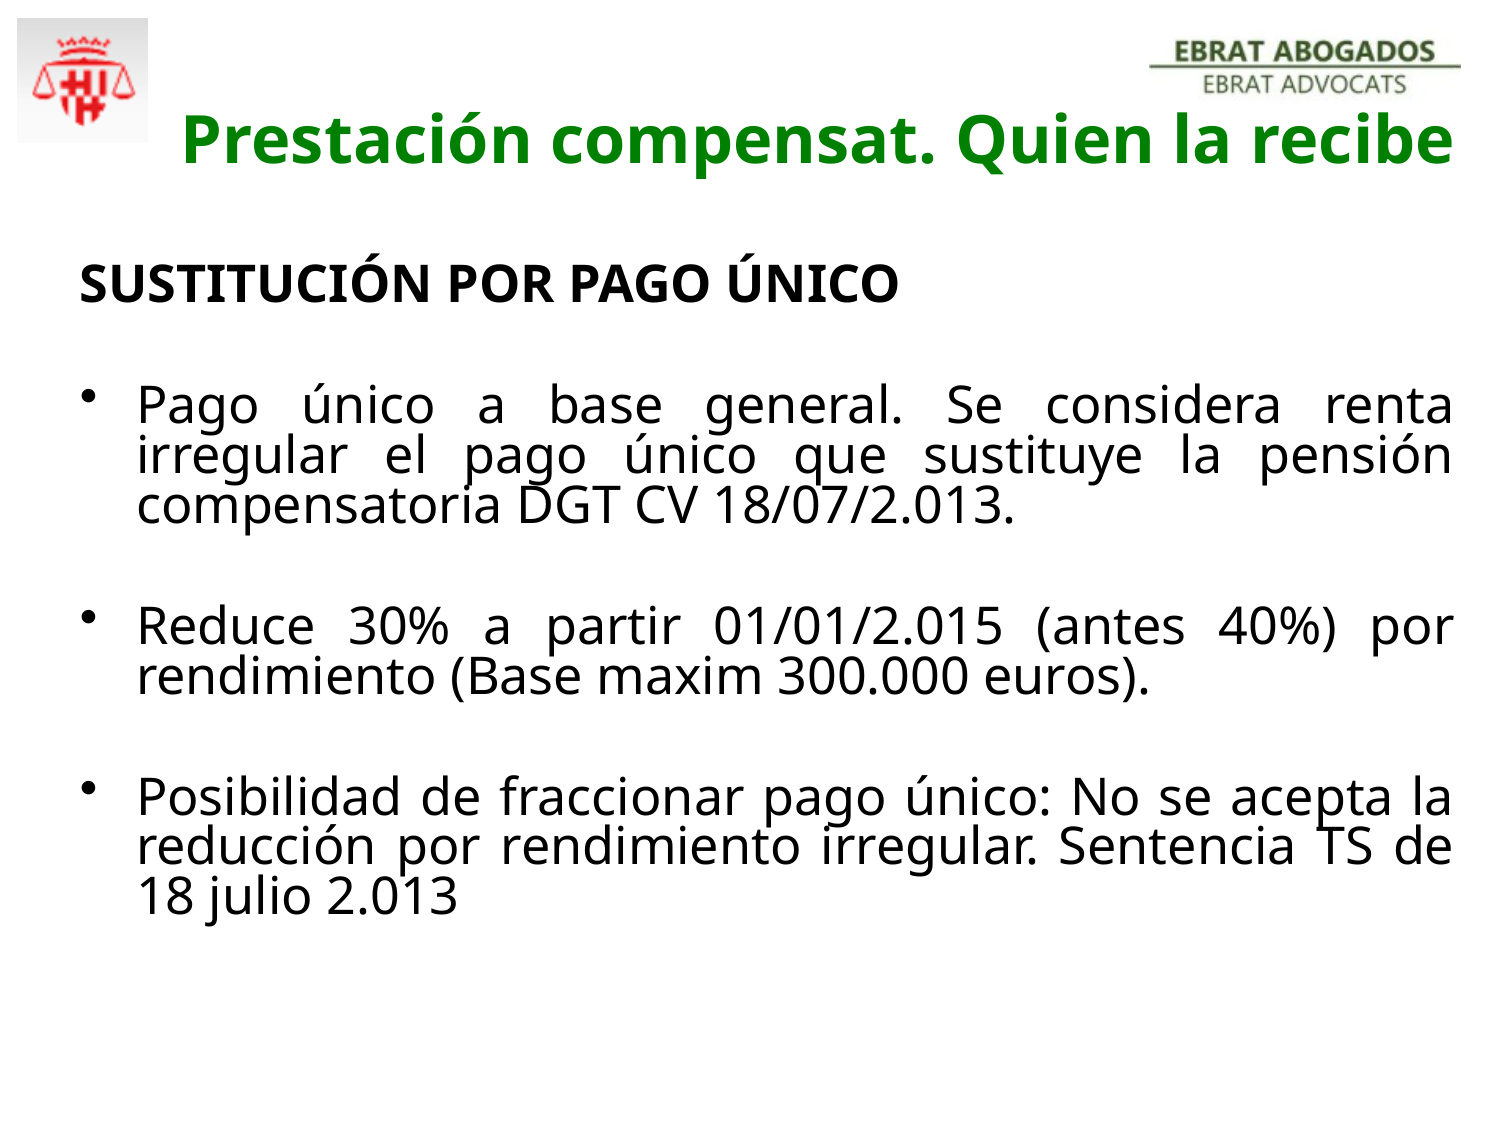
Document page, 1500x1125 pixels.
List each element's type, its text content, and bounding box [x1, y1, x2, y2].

picture [1149, 8, 1461, 77]
list SUSTITUCIÓN POR PAGO ÚNICO Pago único a base general. Se considera renta irregular el pago único que sustituye la pensión compensatoria DGT CV 18/07/2.013. Reduce 30% a partir 01/01/2.015 (antes 40%) por rendimiento (Base maxim 300.000 euros). Posibilidad de fraccionar pago único: No se acepta la reducción por rendimiento irregular. Sentencia TS de 18 julio 2.013 [64, 255, 1471, 1125]
picture [17, 18, 148, 143]
title Prestación compensat. Quien la recibe [147, 77, 1500, 197]
